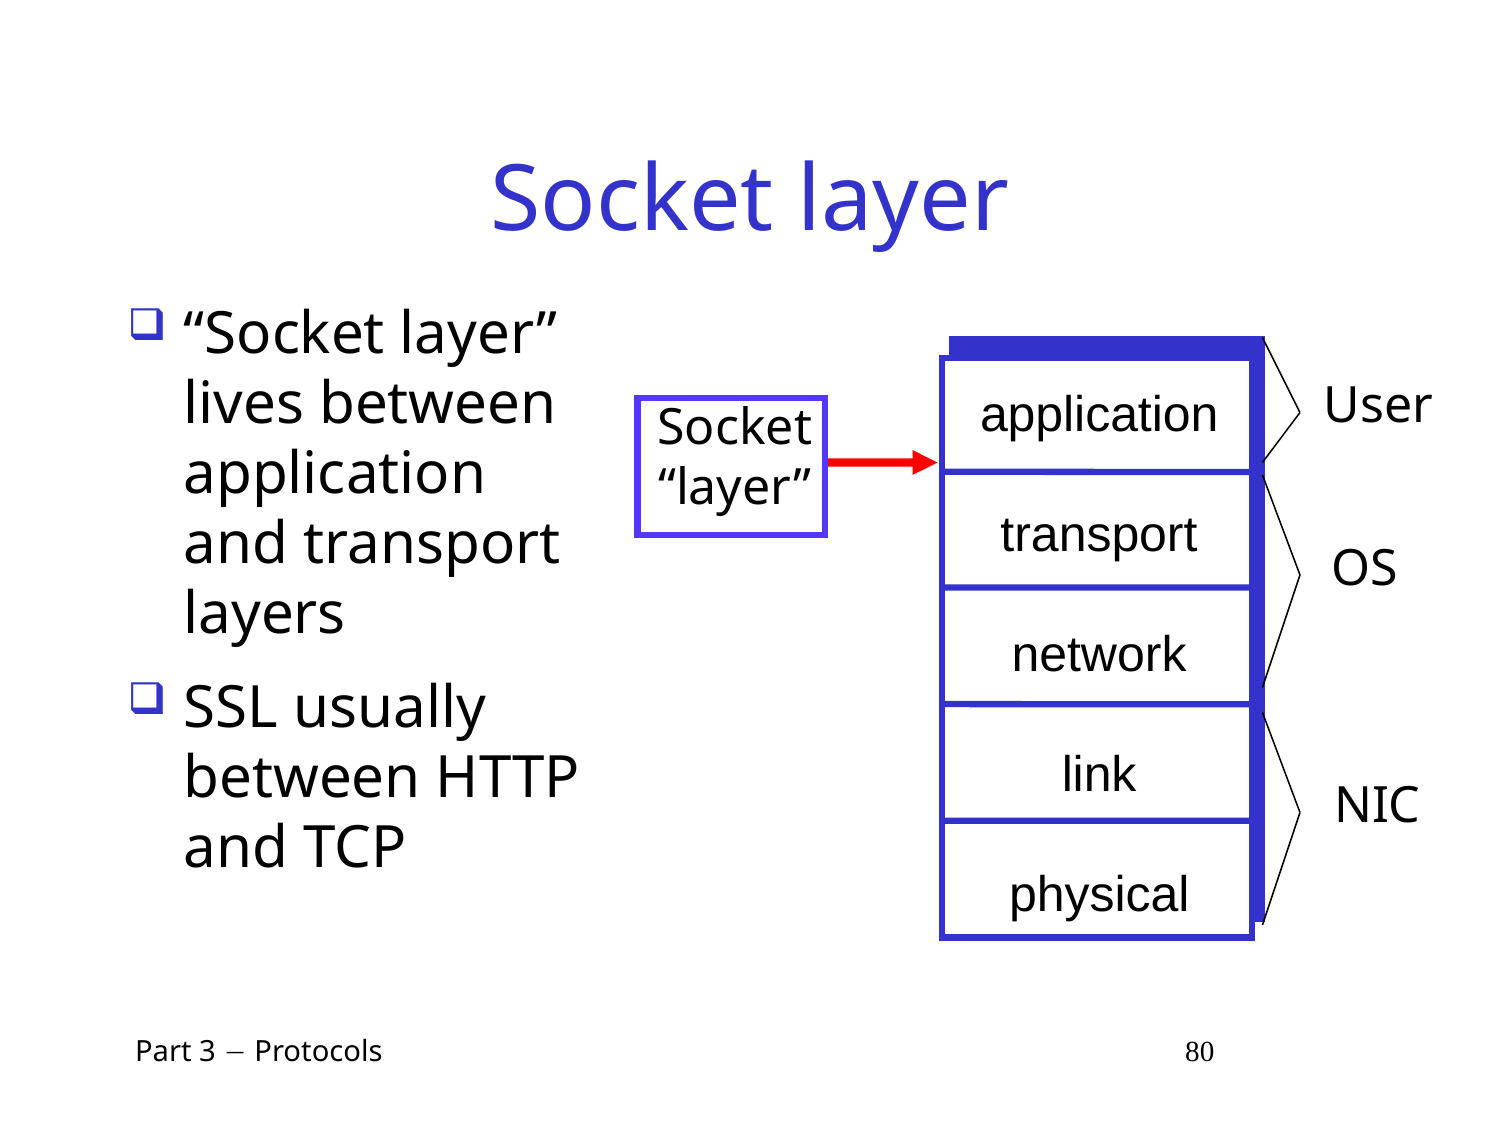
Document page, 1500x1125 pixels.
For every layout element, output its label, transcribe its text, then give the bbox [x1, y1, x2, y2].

title Socket layer [112, 99, 1388, 288]
text_box [952, 339, 1263, 919]
text_box OS [1316, 527, 1413, 603]
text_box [940, 358, 1253, 938]
text_box NIC [1319, 765, 1436, 841]
text_box Socket “layer” [642, 387, 828, 523]
list “Socket layer” lives between application and transport layers SSL usually between HTTP and TCP [112, 287, 601, 988]
footer Part 3  Protocols 80 [112, 1024, 1401, 1101]
text_box [637, 397, 825, 536]
text_box [828, 456, 935, 469]
text_box User [1308, 365, 1449, 440]
